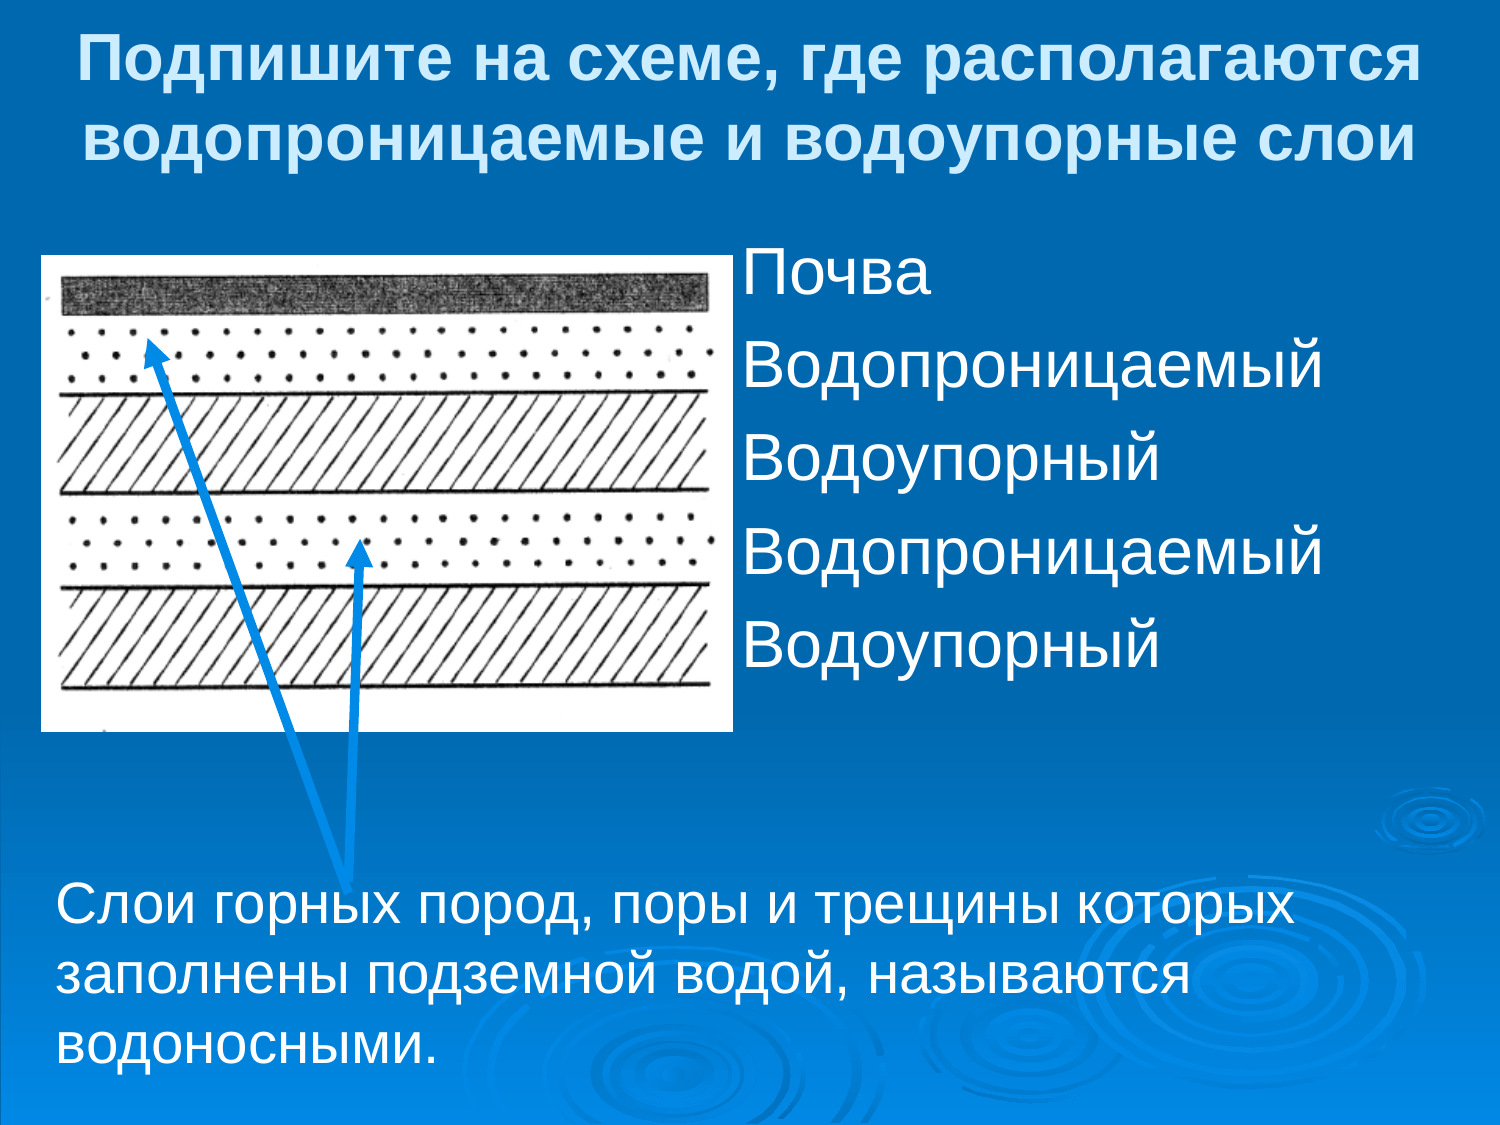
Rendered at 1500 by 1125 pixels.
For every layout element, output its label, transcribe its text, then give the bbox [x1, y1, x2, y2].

title Подпишите на схеме, где располагаются водопроницаемые и водоупорные слои [0, 0, 1500, 188]
list Почва Водопроницаемый Водоупорный Водопроницаемый Водоупорный [726, 219, 1465, 857]
text_box Слои горных пород, поры и трещины которых заполнены подземной водой, называются водоносными. [41, 857, 1500, 1083]
picture [40, 255, 733, 732]
